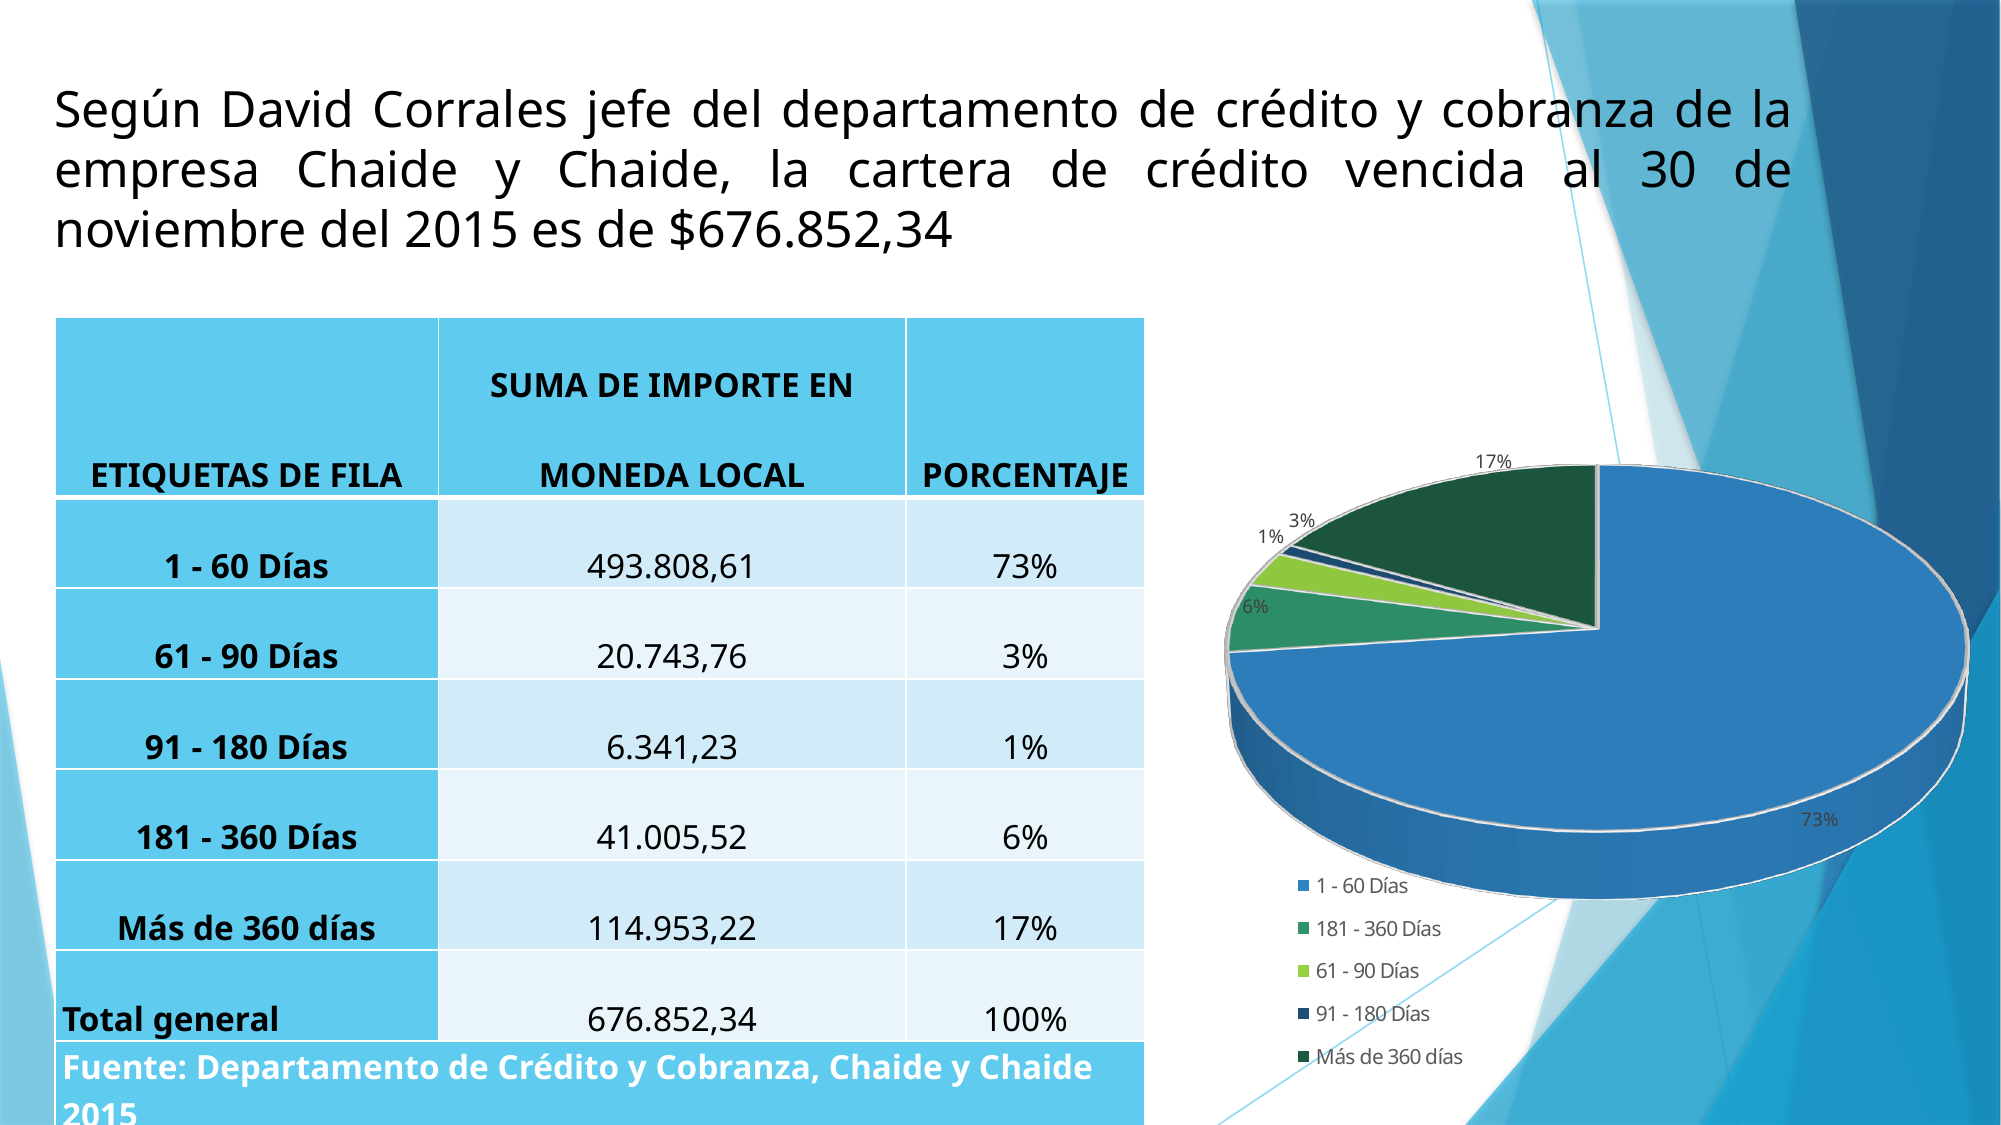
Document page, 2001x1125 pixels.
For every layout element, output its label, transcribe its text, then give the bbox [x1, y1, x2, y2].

table_cell 20.743,76 [439, 589, 905, 678]
table_cell 41.005,52 [439, 770, 905, 859]
table_cell 17% [907, 861, 1144, 949]
table_cell 3% [907, 589, 1144, 678]
table_cell 6.341,23 [439, 680, 905, 768]
table_cell 676.852,34 [439, 951, 905, 1040]
table_cell 114.953,22 [439, 861, 905, 949]
table_header PORCENTAJE [907, 318, 1144, 495]
table_cell 181 - 360 Días [56, 770, 438, 859]
title Según David Corrales jefe del departamento de crédito y cobranza de la empresa Chaide y Chaide, la cartera de crédito vencida al 30 de noviembre del 2015 es de $676.852,34 [39, 69, 1809, 254]
table_cell Más de 360 días [56, 861, 438, 949]
table_cell 73% [907, 500, 1144, 587]
table_header ETIQUETAS DE FILA [56, 318, 438, 495]
table_cell Total general [56, 951, 438, 1040]
table_cell 61 - 90 Días [56, 589, 438, 678]
table_cell 100% [907, 951, 1144, 1040]
table_cell 1% [907, 680, 1144, 768]
table_cell 6% [907, 770, 1144, 859]
table_cell 493.808,61 [439, 500, 905, 587]
table_cell 91 - 180 Días [56, 680, 438, 768]
table_cell 1 - 60 Días [56, 500, 438, 587]
table_cell Fuente: Departamento de Crédito y Cobranza, Chaide y Chaide 2015 Elaboración: Milton Vinicio Villacís Cueva [56, 1042, 1144, 1125]
table_header SUMA DE IMPORTE EN MONEDA LOCAL [439, 318, 905, 495]
chart [1163, 274, 2000, 1087]
